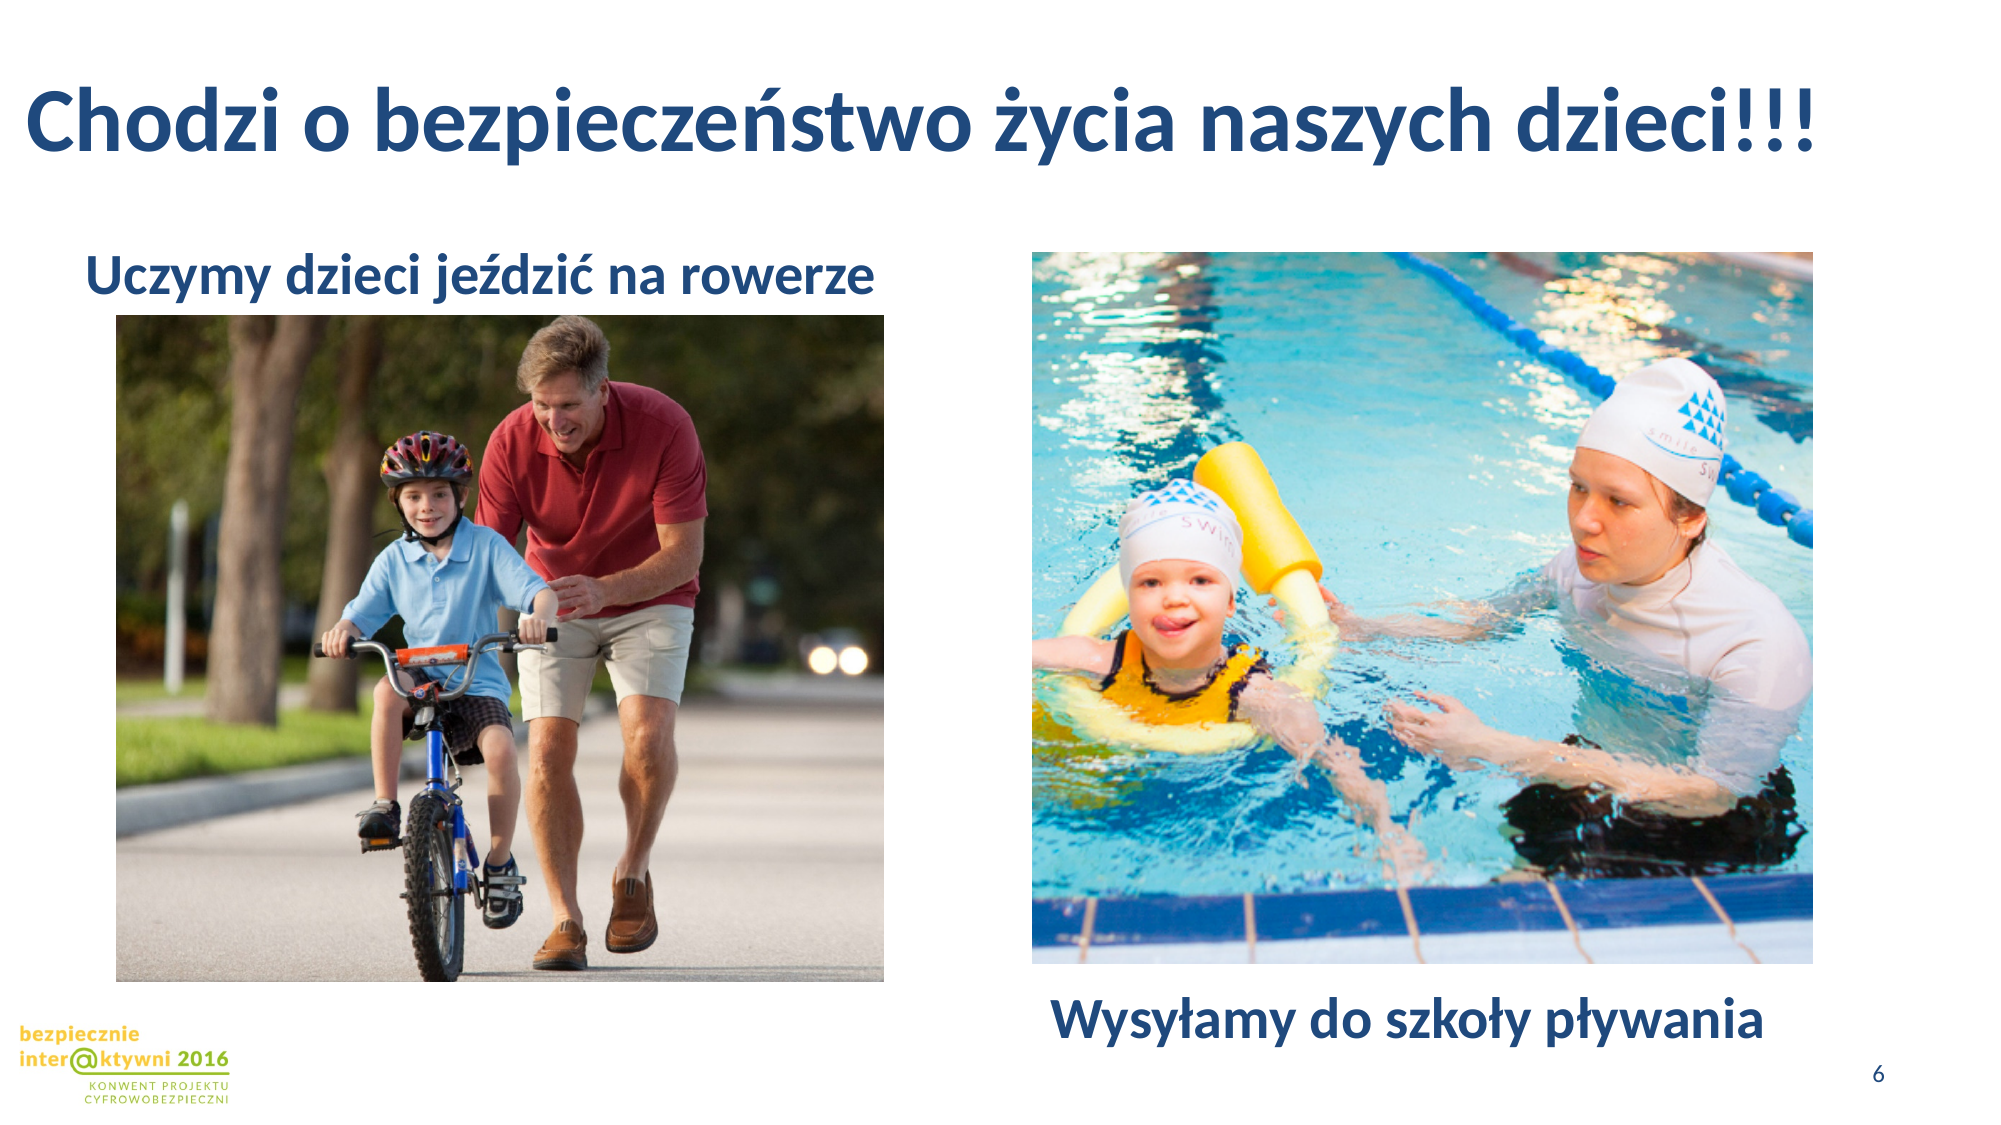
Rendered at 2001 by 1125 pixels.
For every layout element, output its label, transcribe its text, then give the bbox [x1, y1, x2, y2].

slide_number 6 [1433, 1058, 1900, 1103]
picture [1032, 252, 1813, 964]
title Chodzi o bezpieczeństwo życia naszych dzieci!!! [0, 20, 1886, 209]
picture [115, 315, 885, 983]
picture [1802, 531, 1813, 546]
text_box Uczymy dzieci jeździć na rowerze [70, 228, 1071, 314]
text_box Wysyłamy do szkoły pływania [1035, 972, 2000, 1058]
picture [19, 1022, 231, 1107]
